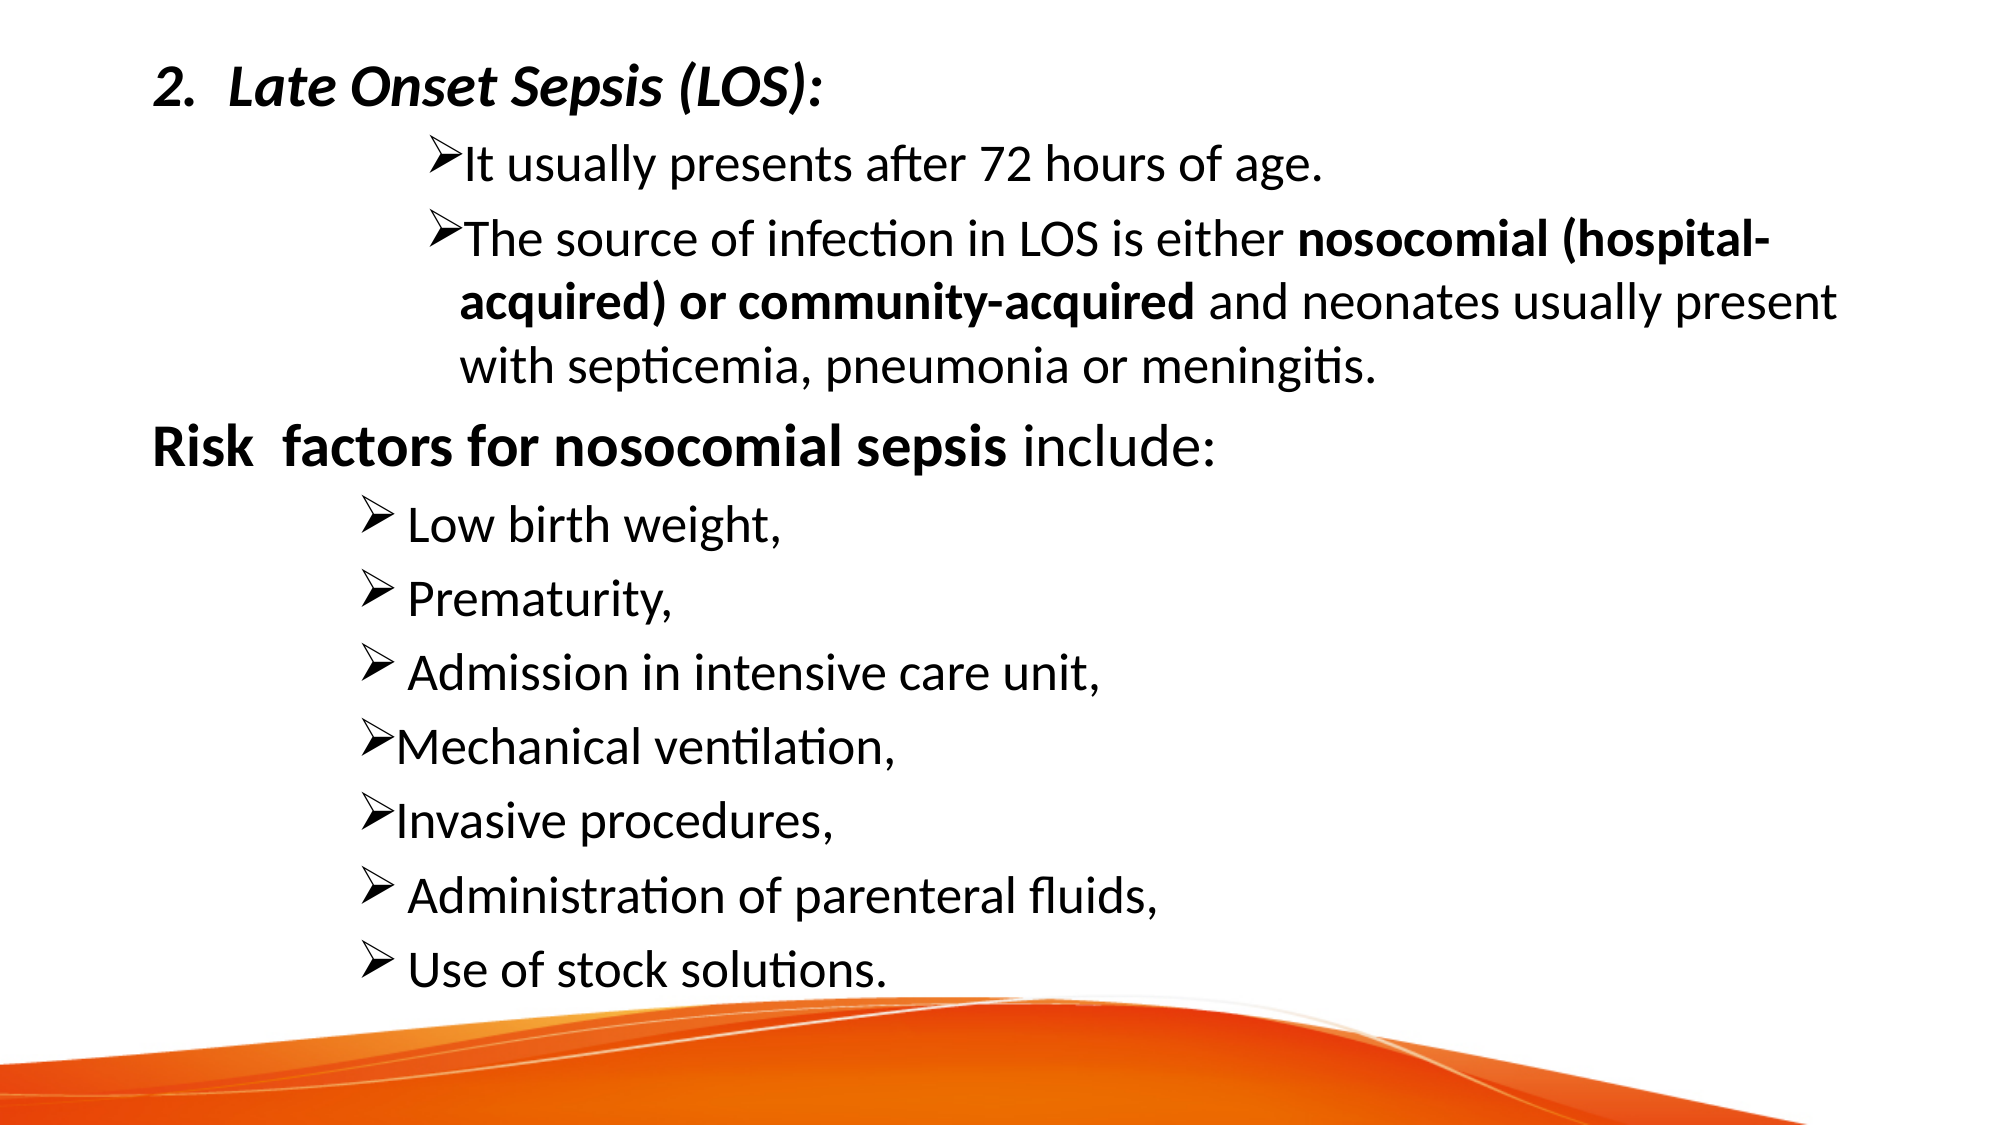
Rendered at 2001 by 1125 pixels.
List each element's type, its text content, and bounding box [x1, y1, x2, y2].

picture [0, 0, 2000, 1125]
list Late Onset Sepsis (LOS): It usually presents after 72 hours of age. The source of infection in LOS is either nosocomial (hospital-acquired) or community-acquired and neonates usually present with septicemia, pneumonia or meningitis. Risk factors for nosocomial sepsis include: Low birth weight, Prematurity, Admission in intensive care unit, Mechanical ventilation, Invasive procedures, Administration of parenteral fluids, Use of stock solutions. [137, 37, 1863, 1014]
slide_number [1433, 1024, 1900, 1103]
